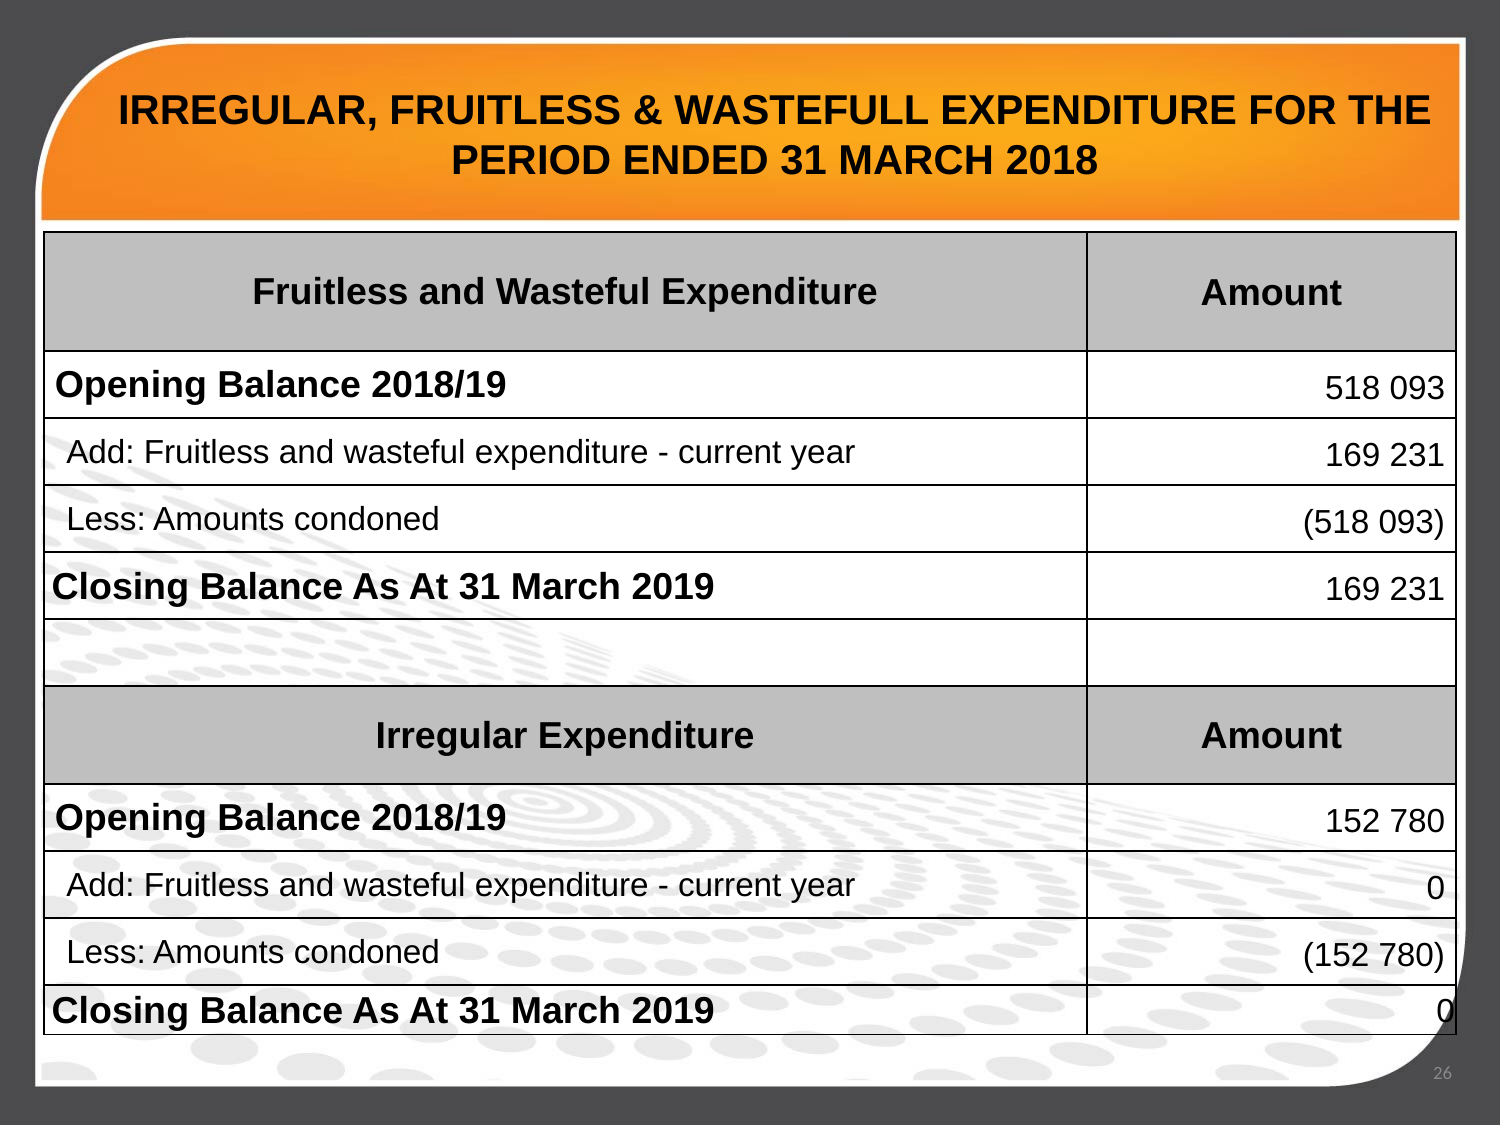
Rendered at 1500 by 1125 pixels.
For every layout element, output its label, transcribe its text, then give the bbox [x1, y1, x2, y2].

table_cell 0 [1088, 986, 1455, 1034]
table_cell (518 093) [1088, 486, 1455, 551]
table_header Amount [1088, 233, 1455, 350]
table_cell Amount [1088, 687, 1455, 783]
table_cell 169 231 [1088, 419, 1455, 484]
table_cell Opening Balance 2018/19 [45, 785, 1086, 850]
table_header Fruitless and Wasteful Expenditure [45, 233, 1086, 350]
table_cell 0 [1088, 852, 1455, 917]
table_cell 518 093 [1088, 352, 1455, 417]
table_cell Closing Balance As At 31 March 2019 [45, 986, 1086, 1034]
table_cell Less: Amounts condoned [45, 919, 1086, 984]
picture [0, 0, 1500, 1125]
text_box IRREGULAR, FRUITLESS & WASTEFULL EXPENDITURE FOR THE PERIOD ENDED 31 MARCH 2018 [99, 63, 1450, 252]
table_cell [1088, 620, 1455, 685]
table_cell Less: Amounts condoned [45, 486, 1086, 551]
table_cell [45, 620, 1086, 685]
table_cell 152 780 [1088, 785, 1455, 850]
table_cell Closing Balance As At 31 March 2019 [45, 553, 1086, 618]
table_cell 169 231 [1088, 553, 1455, 618]
slide_number 26 [1204, 1049, 1468, 1095]
table_cell Add: Fruitless and wasteful expenditure - current year [45, 419, 1086, 484]
table_cell (152 780) [1088, 919, 1455, 984]
table_cell Add: Fruitless and wasteful expenditure - current year [45, 852, 1086, 917]
table_cell Opening Balance 2018/19 [45, 352, 1086, 417]
table_cell Irregular Expenditure [45, 687, 1086, 783]
